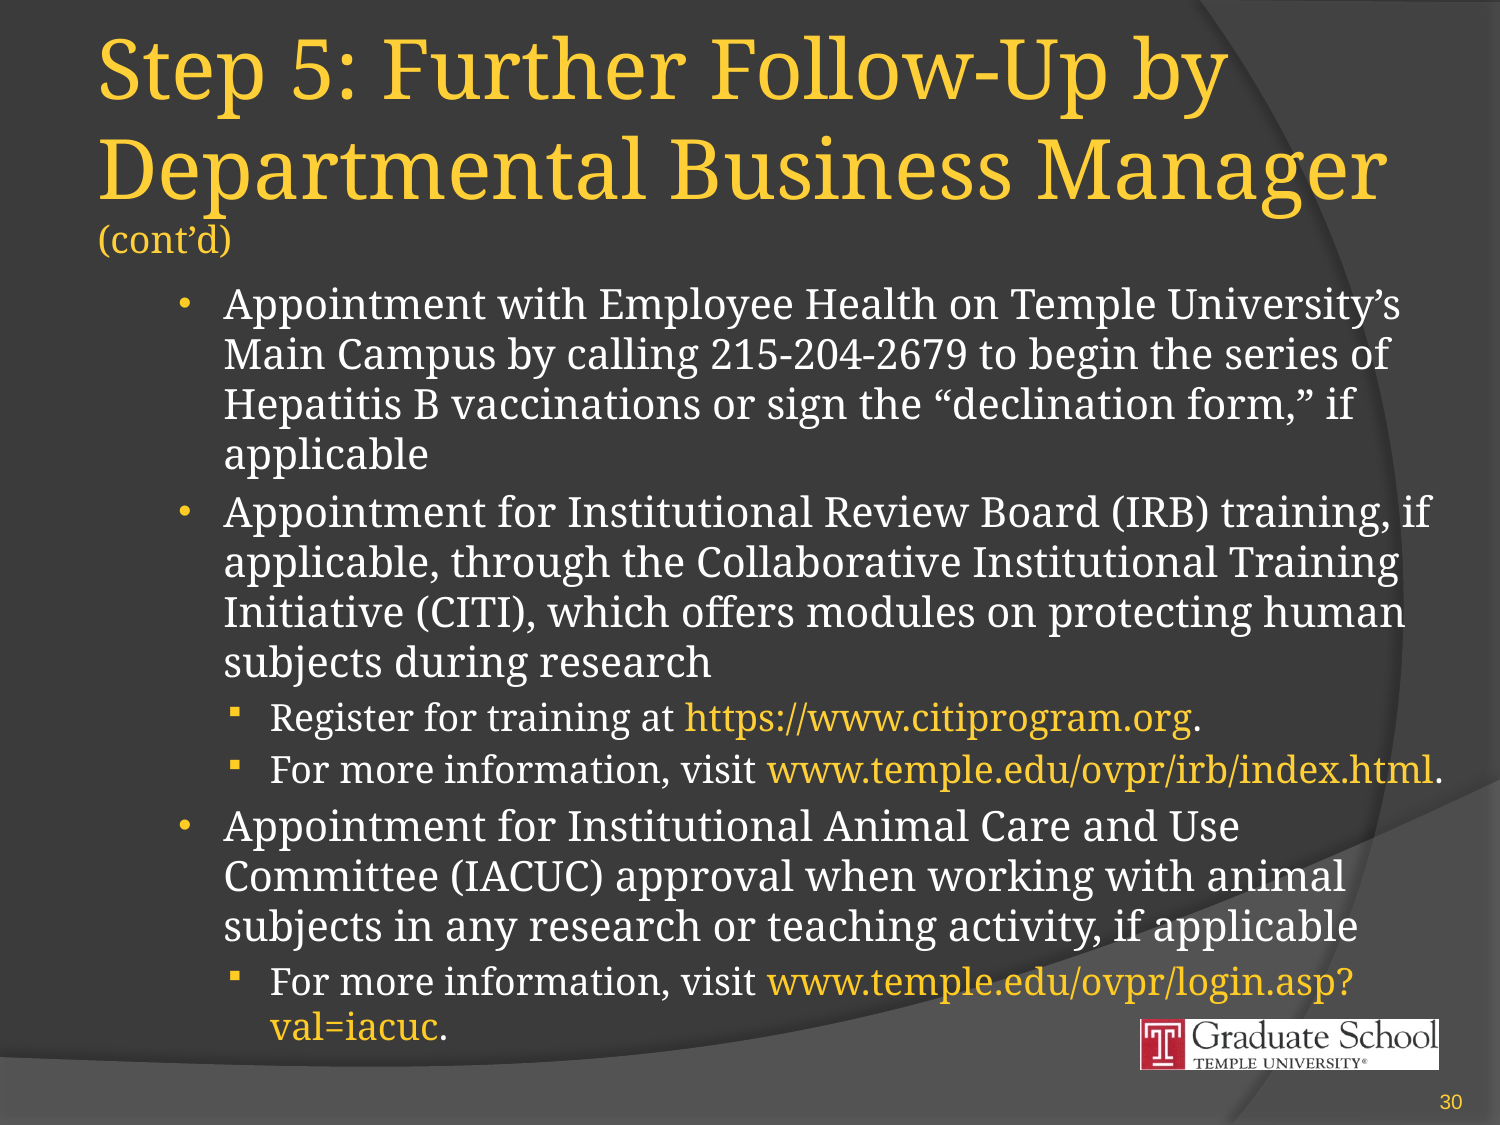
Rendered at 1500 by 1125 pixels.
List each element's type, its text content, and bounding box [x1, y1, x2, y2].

slide_number 30 [1337, 1053, 1463, 1114]
list Appointment with Employee Health on Temple University’s Main Campus by calling 215-204-2679 to begin the series of Hepatitis B vaccinations or sign the “declination form,” if applicable Appointment for Institutional Review Board (IRB) training, if applicable, through the Collaborative Institutional Training Initiative (CITI), which offers modules on protecting human subjects during research Register for training at https://www.citiprogram.org. For more information, visit www.temple.edu/ovpr/irb/index.html. Appointment for Institutional Animal Care and Use Committee (IACUC) approval when working with animal subjects in any research or teaching activity, if applicable For more information, visit www.temple.edu/ovpr/login.asp?val=iacuc. [90, 270, 1475, 1100]
picture [1139, 1019, 1439, 1071]
title Step 5: Further Follow-Up by Departmental Business Manager (cont’d) [90, 45, 1500, 233]
